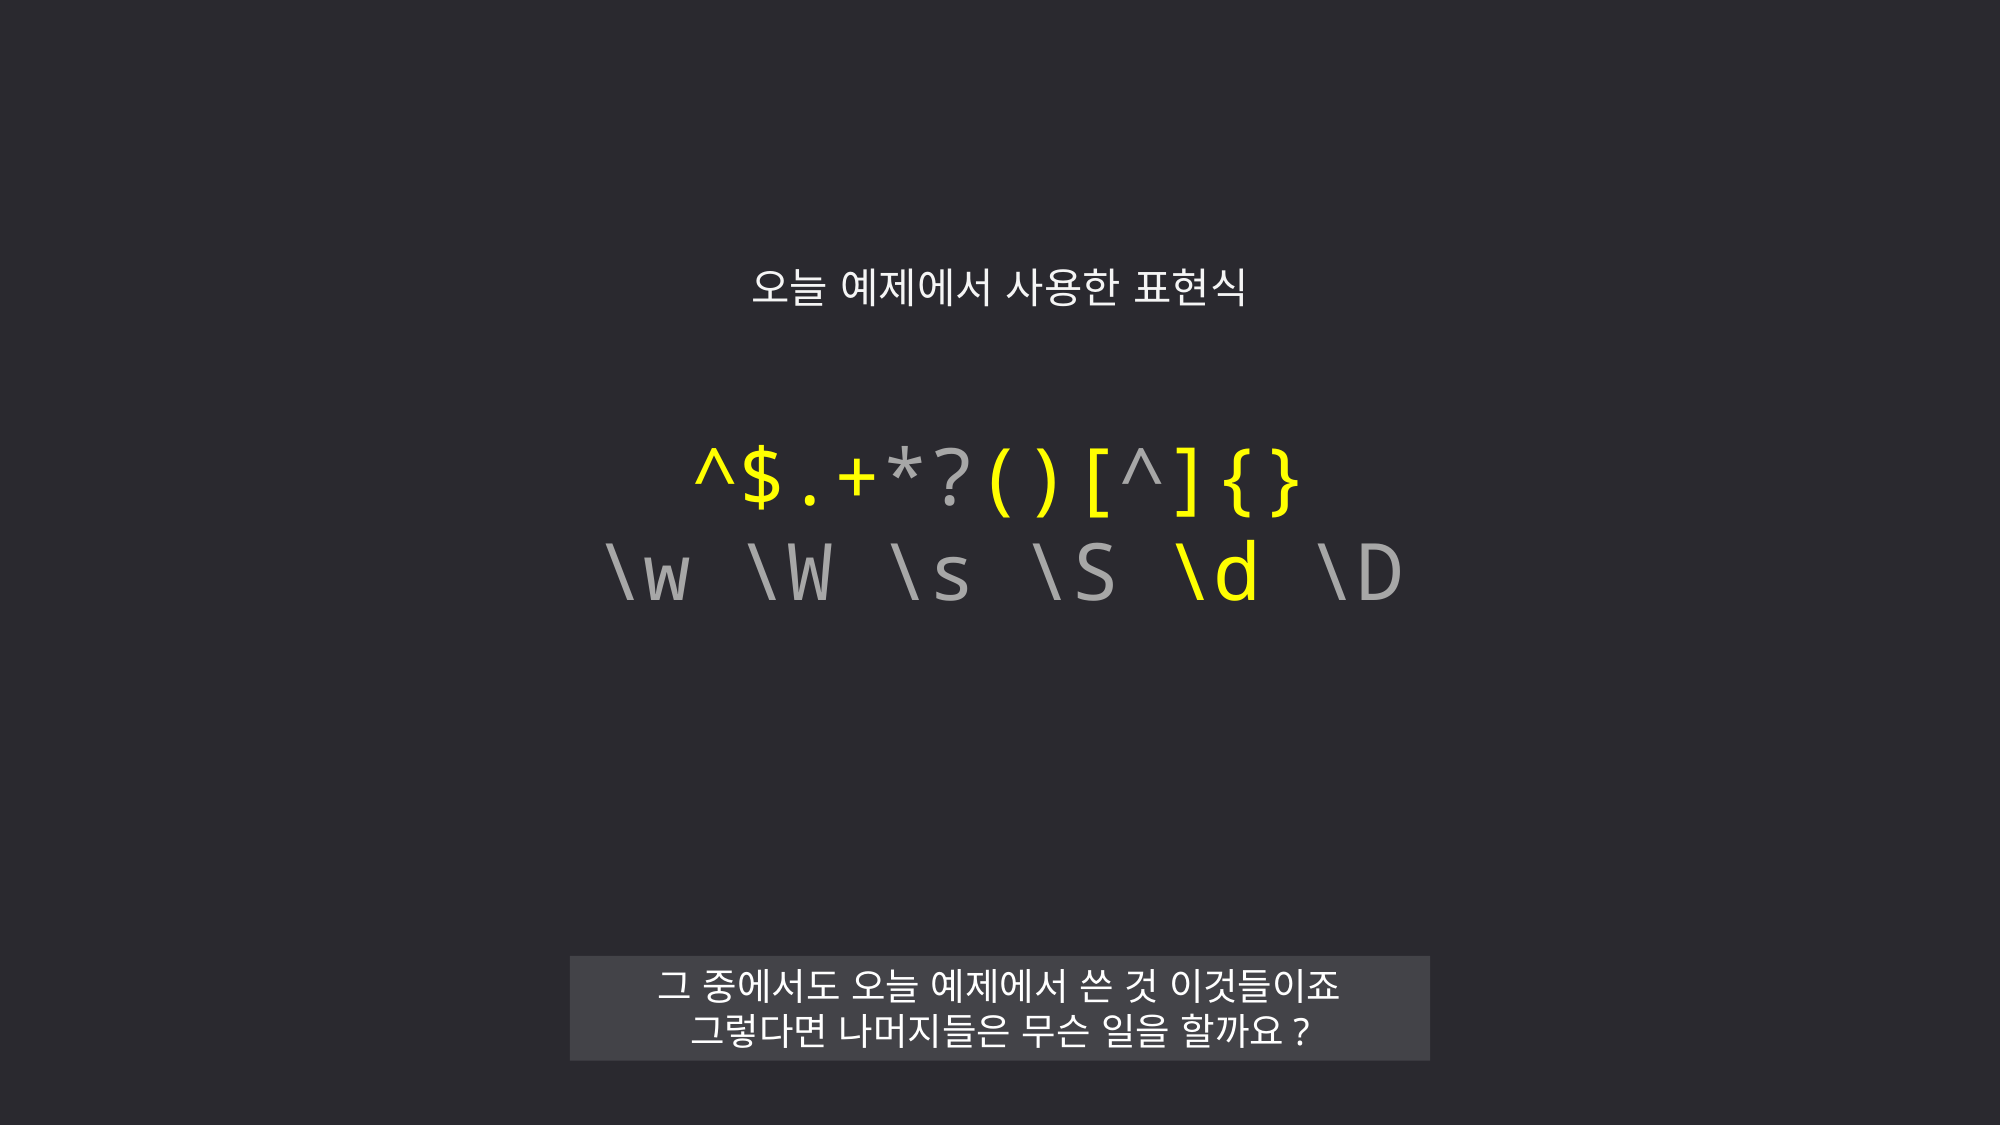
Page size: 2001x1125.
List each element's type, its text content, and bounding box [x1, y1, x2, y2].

text_box 오늘 예제에서 사용한 표현식 [0, 254, 2000, 320]
text_box 그 중에서도 오늘 예제에서 쓴 것 이것들이죠 그렇다면 나머지들은 무슨 일을 할까요? [569, 955, 1431, 1061]
text_box ^$.+*?()[^]{} \w \W \s \S \d \D [0, 418, 2000, 624]
